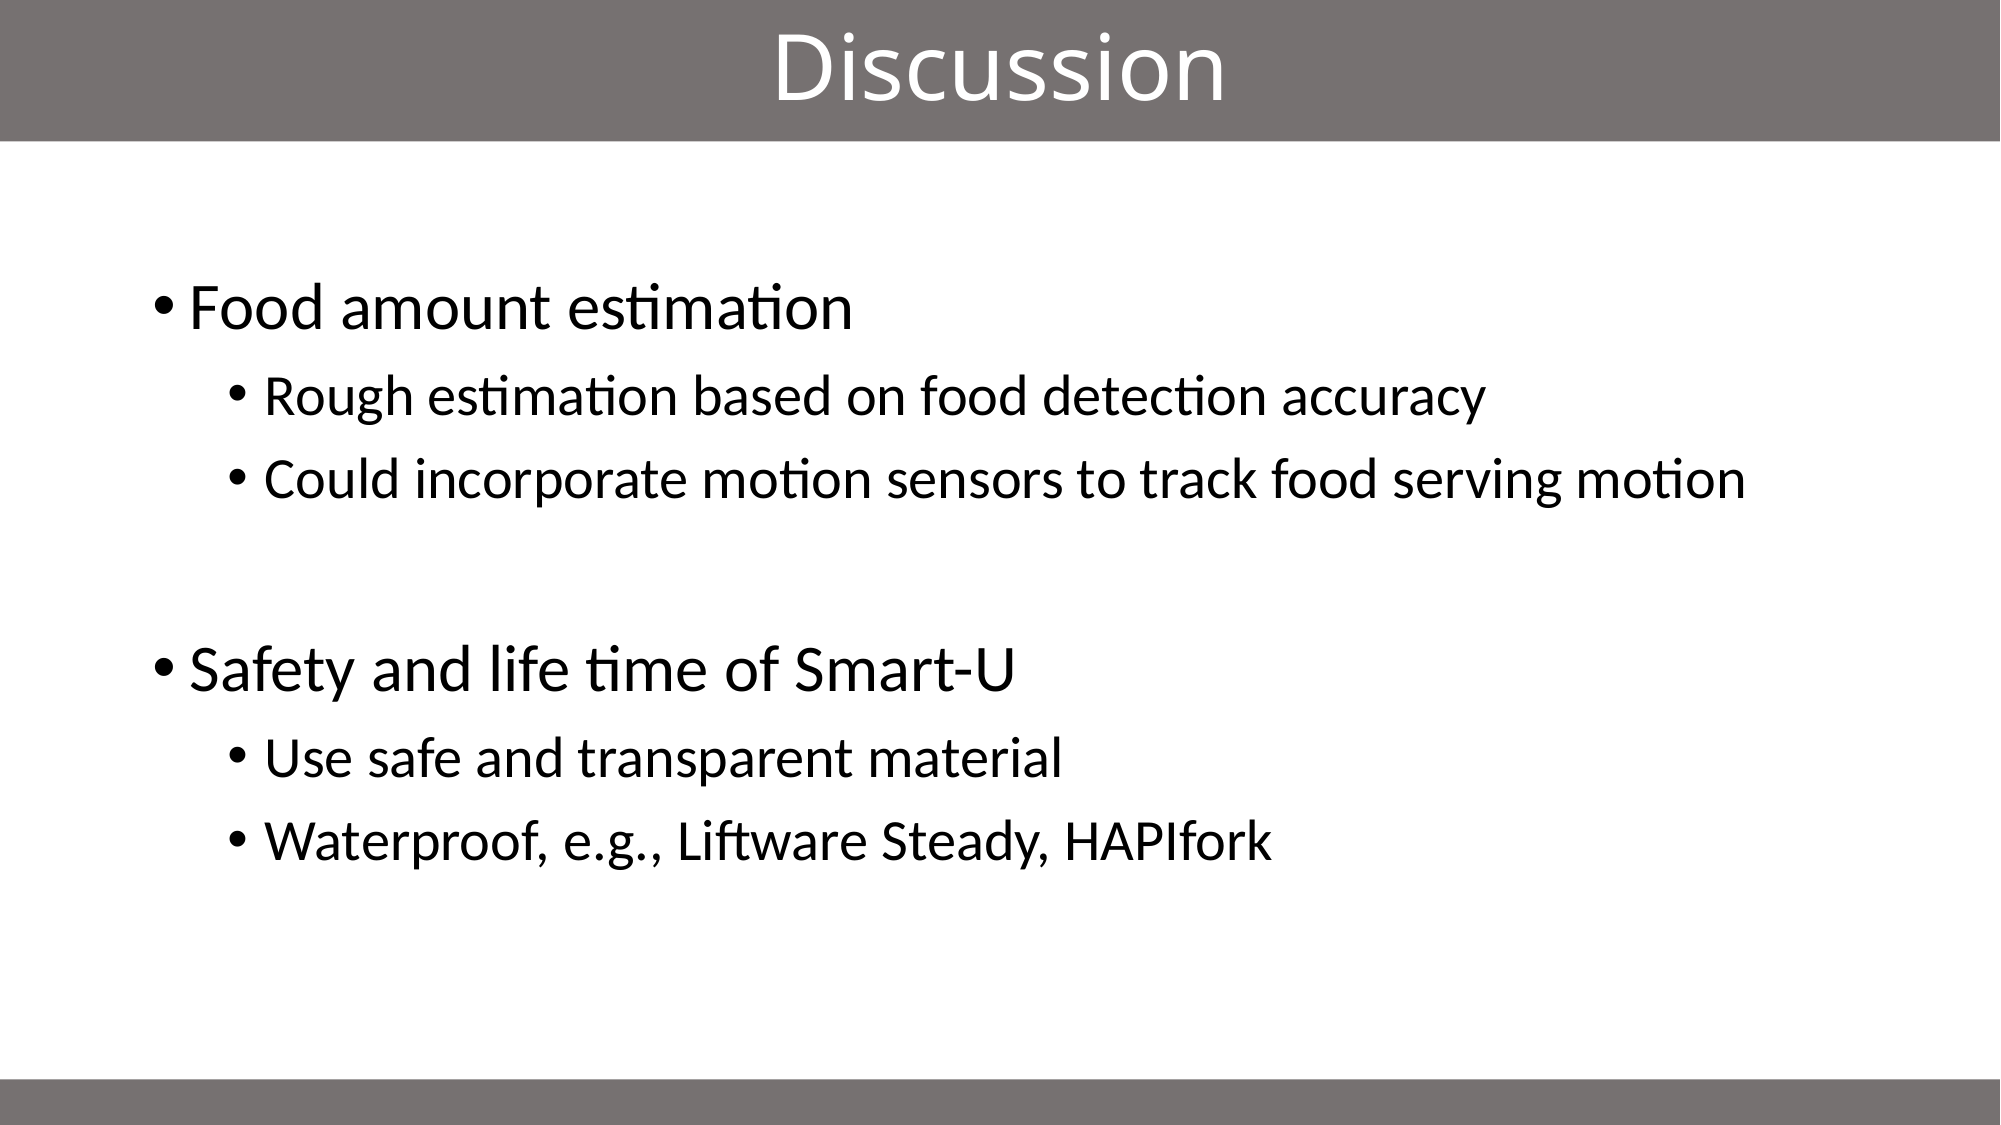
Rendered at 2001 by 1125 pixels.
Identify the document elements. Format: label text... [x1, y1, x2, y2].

title Discussion [0, 0, 2000, 142]
list Food amount estimation Rough estimation based on food detection accuracy Could incorporate motion sensors to track food serving motion Safety and life time of Smart-U Use safe and transparent material Waterproof, e.g., Liftware Steady, HAPIfork [137, 264, 1863, 1014]
